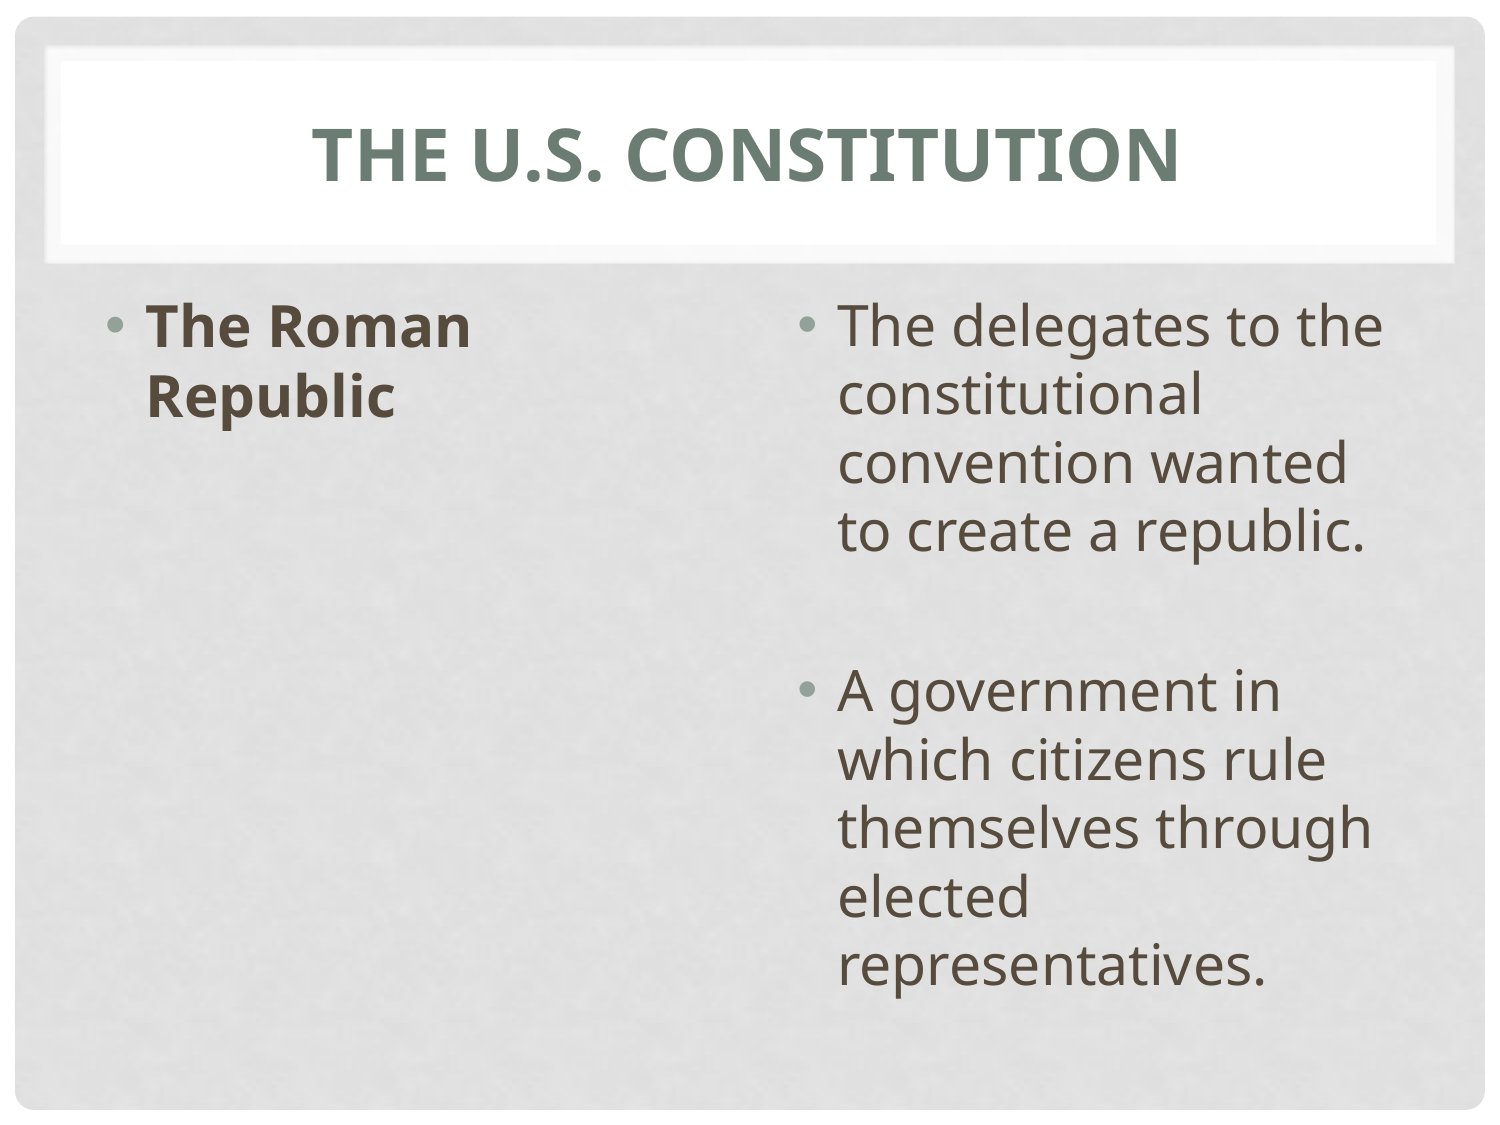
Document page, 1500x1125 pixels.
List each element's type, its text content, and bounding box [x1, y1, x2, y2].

title The U.S. constitution [69, 66, 1425, 238]
list The delegates to the constitutional convention wanted to create a republic. A government in which citizens rule themselves through elected representatives. [762, 281, 1425, 1005]
list The Roman Republic [69, 281, 733, 1005]
